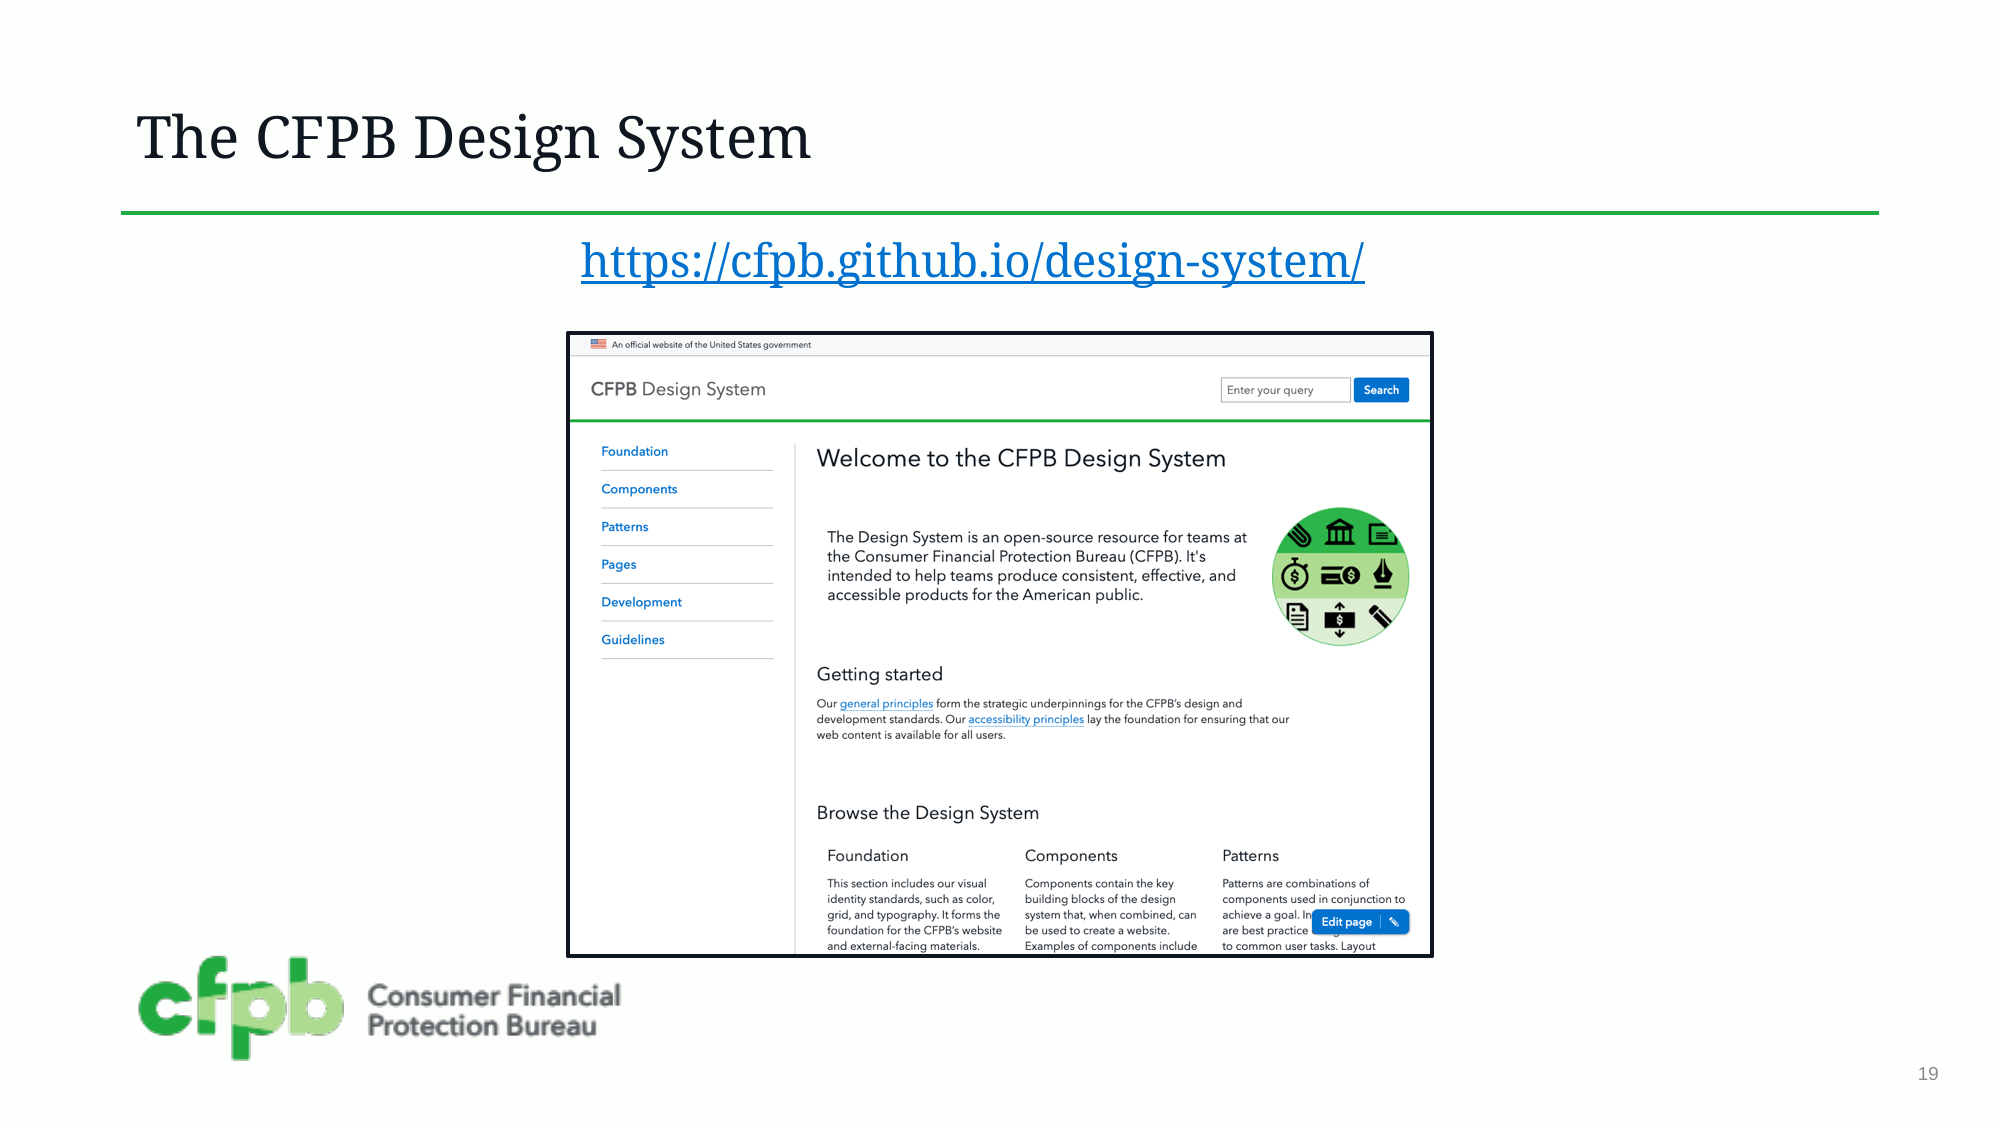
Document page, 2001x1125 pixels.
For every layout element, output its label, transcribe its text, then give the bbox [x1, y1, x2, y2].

footer 19 [1479, 1050, 1954, 1096]
picture [569, 334, 1431, 955]
list https://cfpb.github.io/design-system/ [99, 212, 1838, 335]
title The CFPB Design System [121, 74, 1879, 197]
